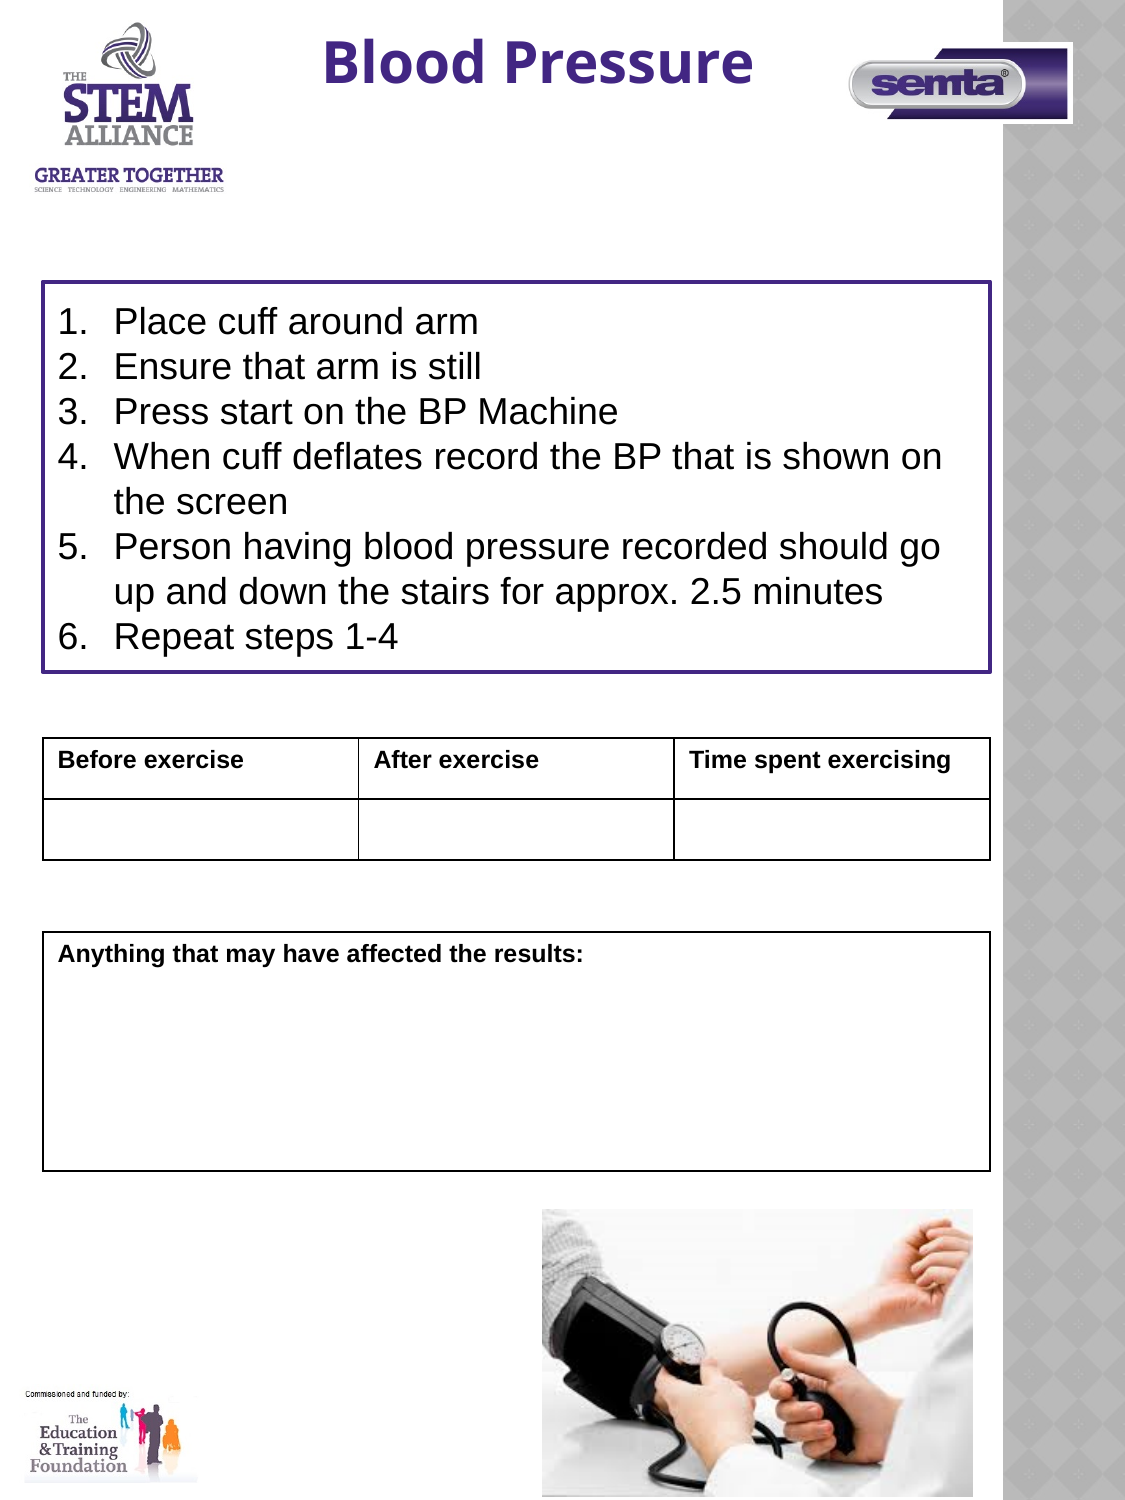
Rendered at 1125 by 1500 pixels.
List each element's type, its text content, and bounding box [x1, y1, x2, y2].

table_header After exercise [359, 739, 673, 798]
table_header Time spent exercising [675, 739, 989, 798]
picture [18, 1384, 199, 1483]
table_header Anything that may have affected the results: [44, 933, 989, 1170]
picture [845, 42, 1073, 125]
table_cell [359, 800, 673, 859]
table_cell [44, 800, 358, 859]
table_header Before exercise [44, 739, 358, 798]
text_box Place cuff around arm Ensure that arm is still Press start on the BP Machine When cuff deflates record the BP that is shown on the screen Person having blood pressure recorded should go up and down the stairs for approx. 2.5 minutes Repeat steps 1-4 [41, 280, 992, 674]
text_box Blood Pressure [86, 17, 990, 163]
picture [542, 1209, 973, 1498]
picture [29, 20, 231, 195]
table_cell [675, 800, 989, 859]
